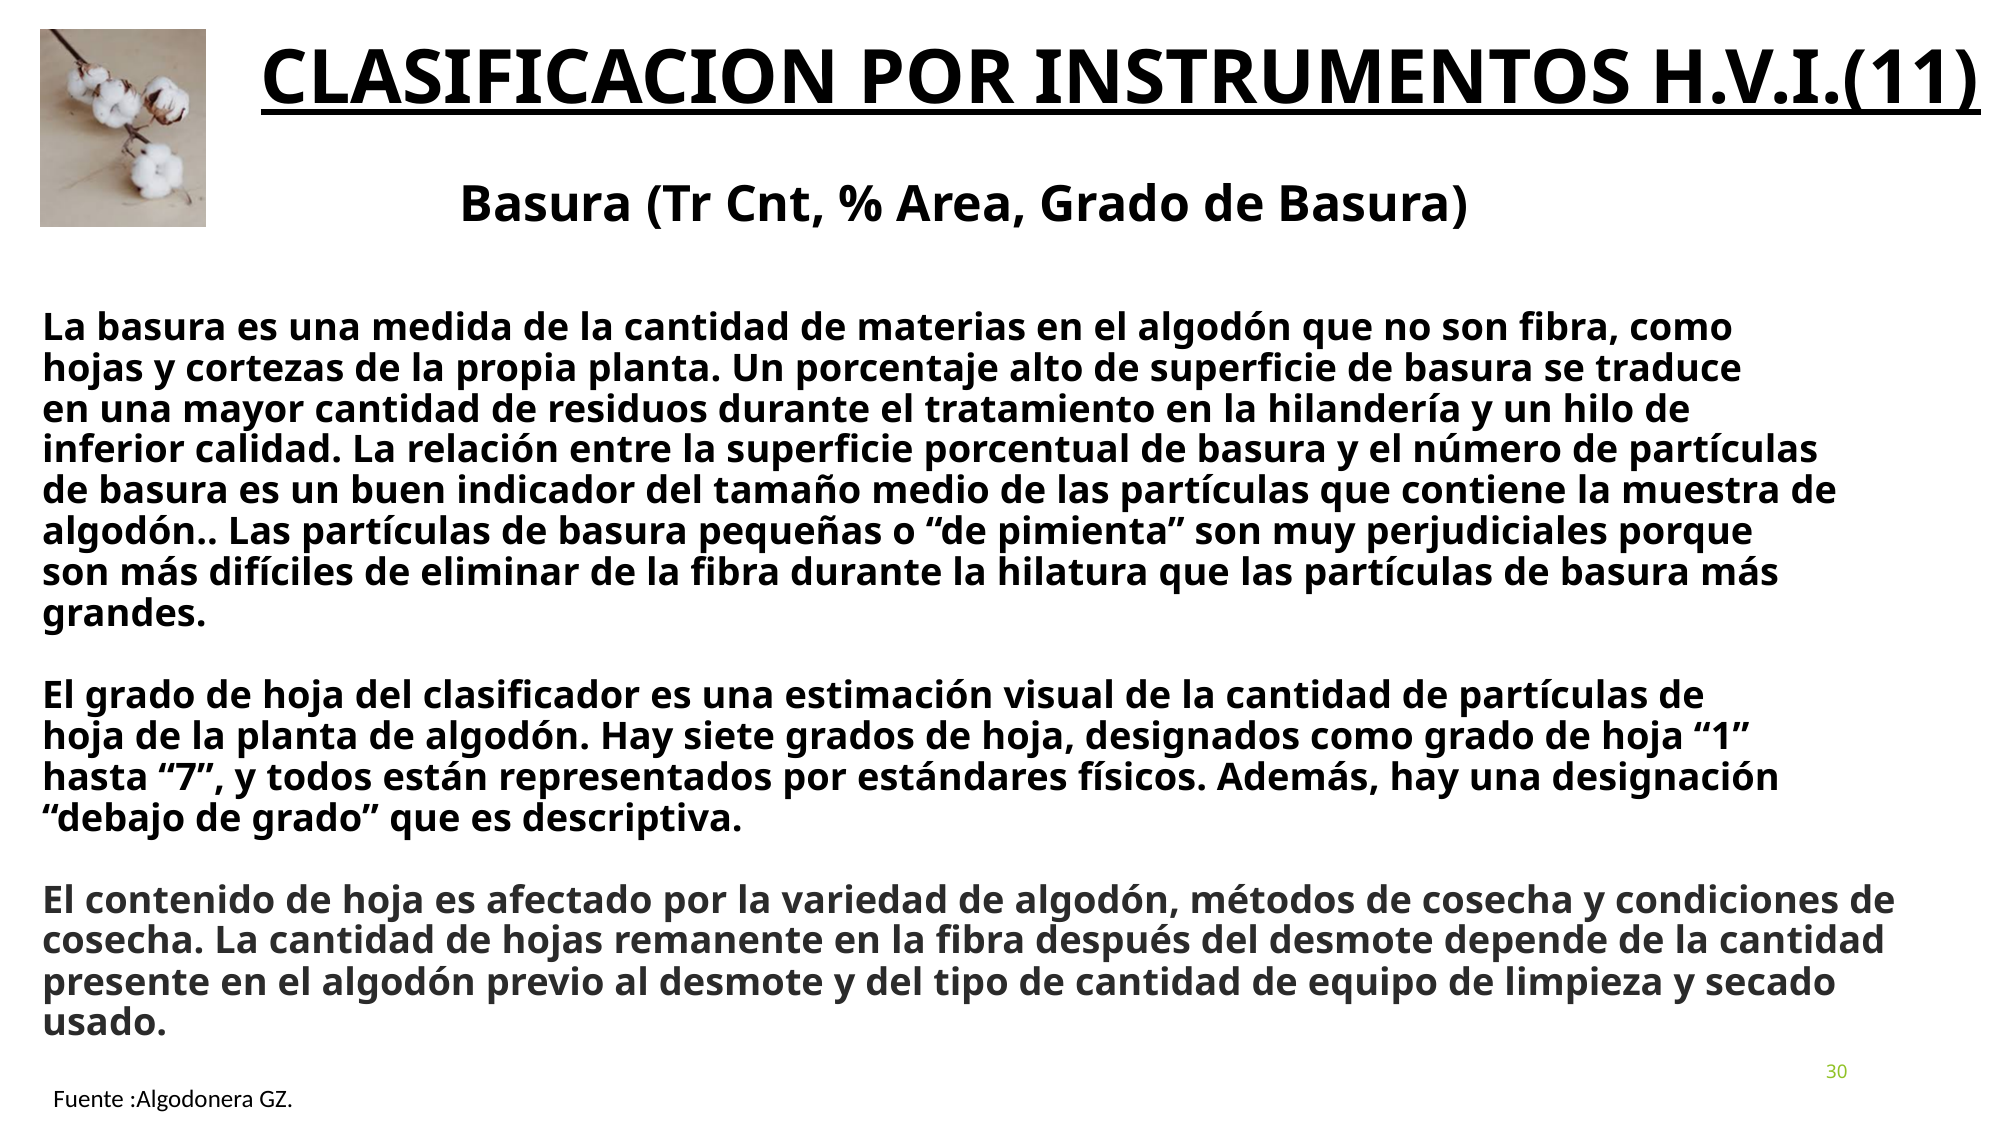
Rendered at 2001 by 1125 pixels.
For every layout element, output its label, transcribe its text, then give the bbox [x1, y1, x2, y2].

text_box CLASIFICACION POR INSTRUMENTOS H.V.I.(11) [245, 21, 2000, 126]
picture [40, 29, 206, 227]
subtitle Fuente :Algodonera GZ. [26, 1057, 1387, 1125]
text_box Basura (Tr Cnt, % Area, Grado de Basura) [444, 163, 1848, 239]
title La basura es una medida de la cantidad de materias en el algodón que no son fibra, como hojas y cortezas de la propia planta. Un porcentaje alto de superficie de basura se traduce en una mayor cantidad de residuos durante el tratamiento en la hilandería y un hilo de inferior calidad. La relación entre la superficie porcentual de basura y el número de partículas de basura es un buen indicador del tamaño medio de las partículas que contiene la muestra de algodón.. Las partículas de basura pequeñas o “de pimienta” son muy perjudiciales porque son más difíciles de eliminar de la fibra durante la hilatura que las partículas de basura más grandes. El grado de hoja del clasificador es una estimación visual de la cantidad de partículas de hoja de la planta de algodón. Hay siete grados de hoja, designados como grado de hoja “1” hasta “7”, y todos están representados por estándares físicos. Además, hay una designación “debajo de grado” que es descriptiva. El contenido de hoja es afectado por la variedad de algodón, métodos de cosecha y condiciones de cosecha. La cantidad de hojas remanente en la fibra después del desmote depende de la cantidad presente en el algodón previo al desmote y del tipo de cantidad de equipo de limpieza y secado usado. [26, 253, 1961, 1125]
slide_number 30 [1412, 1042, 1863, 1103]
